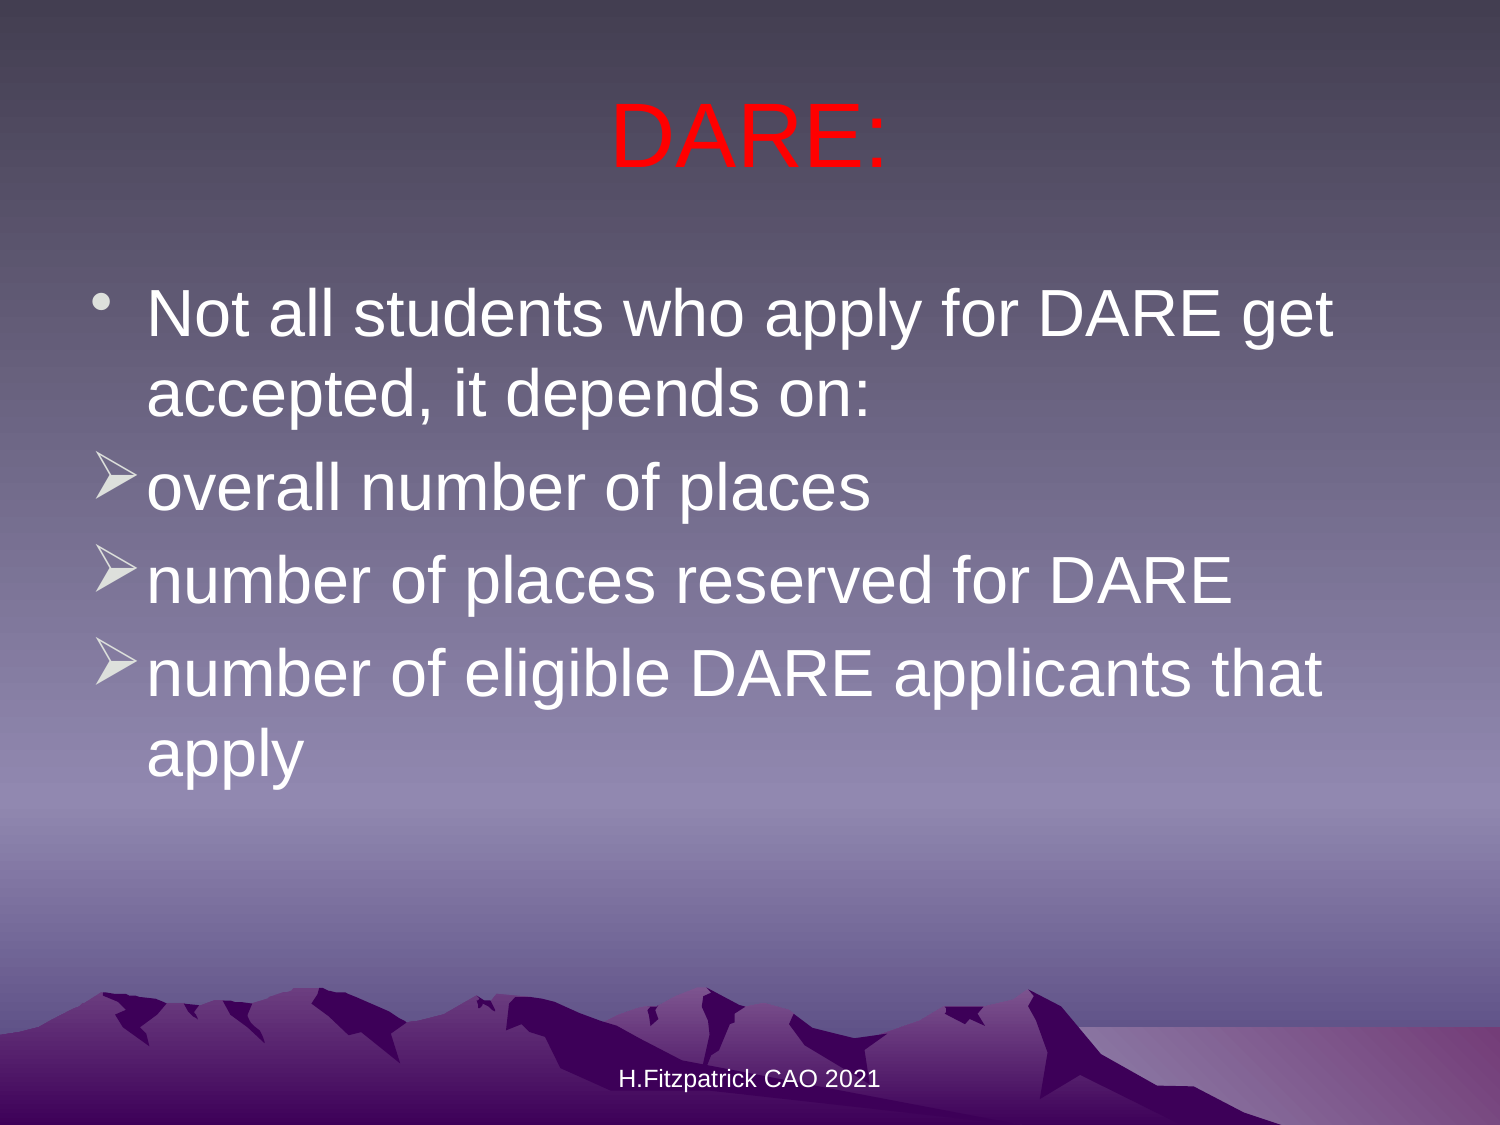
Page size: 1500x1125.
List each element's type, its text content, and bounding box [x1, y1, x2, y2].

list Not all students who apply for DARE get accepted, it depends on: overall number of places number of places reserved for DARE number of eligible DARE applicants that apply [74, 262, 1426, 1001]
title DARE: [75, 37, 1425, 225]
footer H.Fitzpatrick CAO 2021 [512, 1025, 988, 1100]
